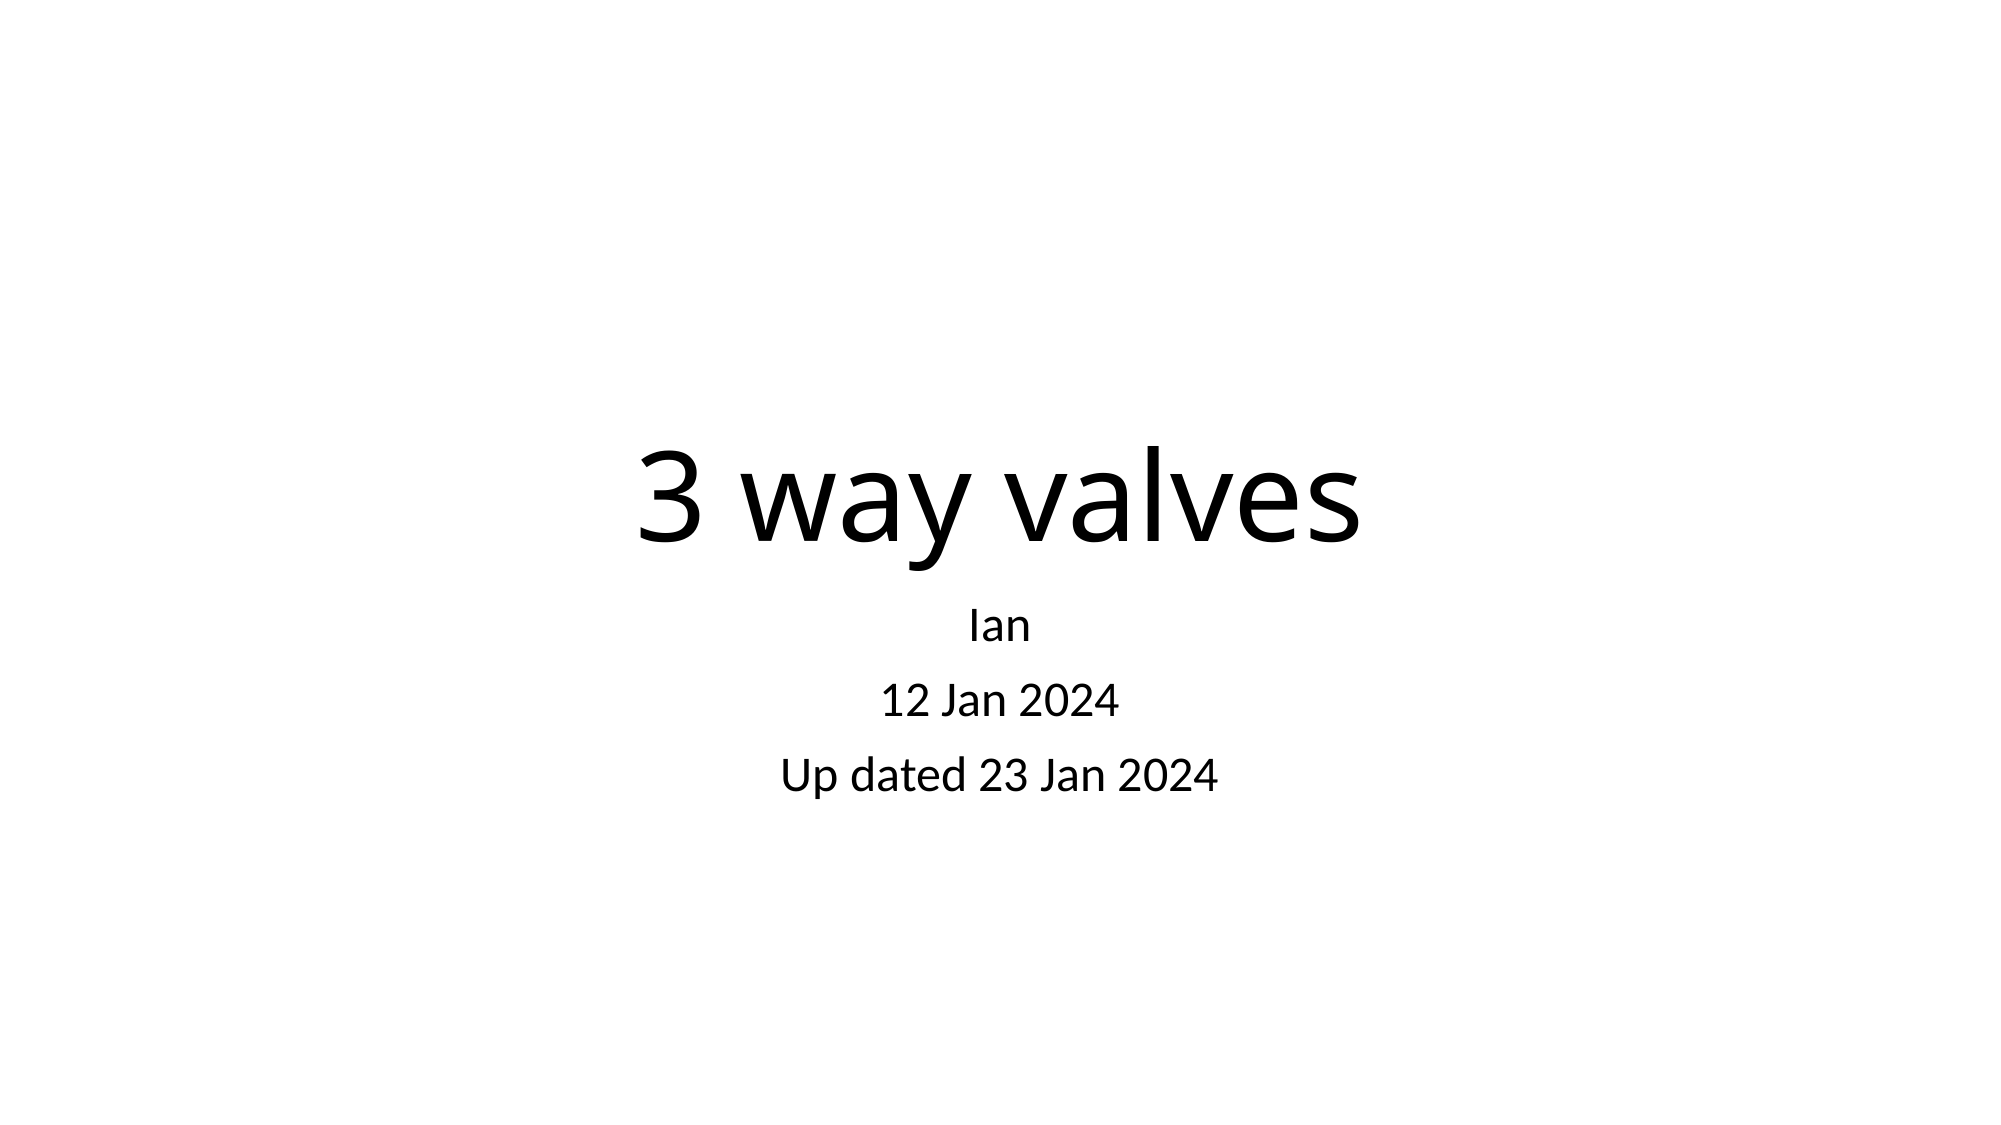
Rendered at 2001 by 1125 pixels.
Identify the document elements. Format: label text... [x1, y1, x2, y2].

subtitle Ian 12 Jan 2024 Up dated 23 Jan 2024 [249, 590, 1750, 863]
title 3 way valves [249, 184, 1750, 576]
